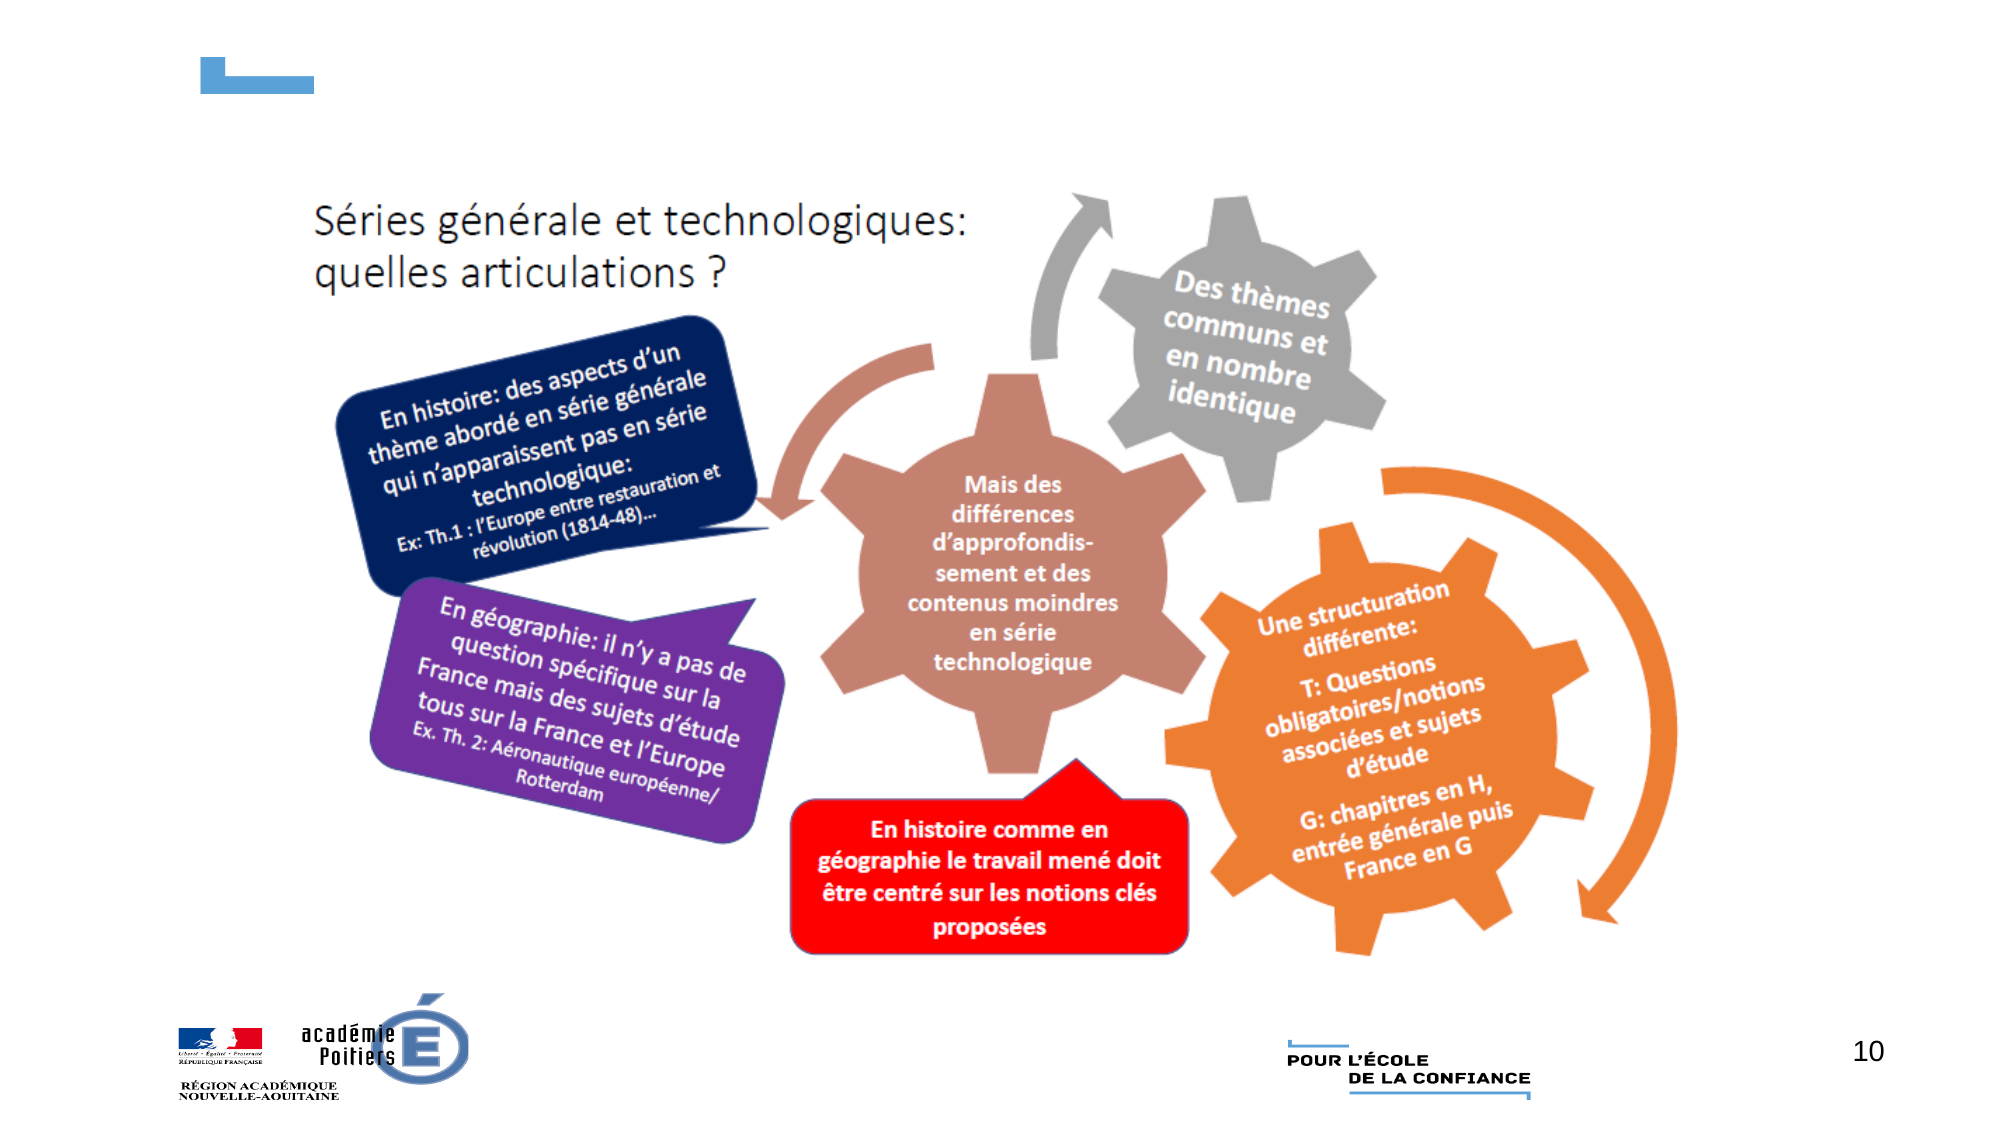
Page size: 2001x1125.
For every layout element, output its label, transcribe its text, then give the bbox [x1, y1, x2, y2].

picture [0, 0, 2001, 1125]
slide_number 10 [1433, 1024, 1900, 1103]
